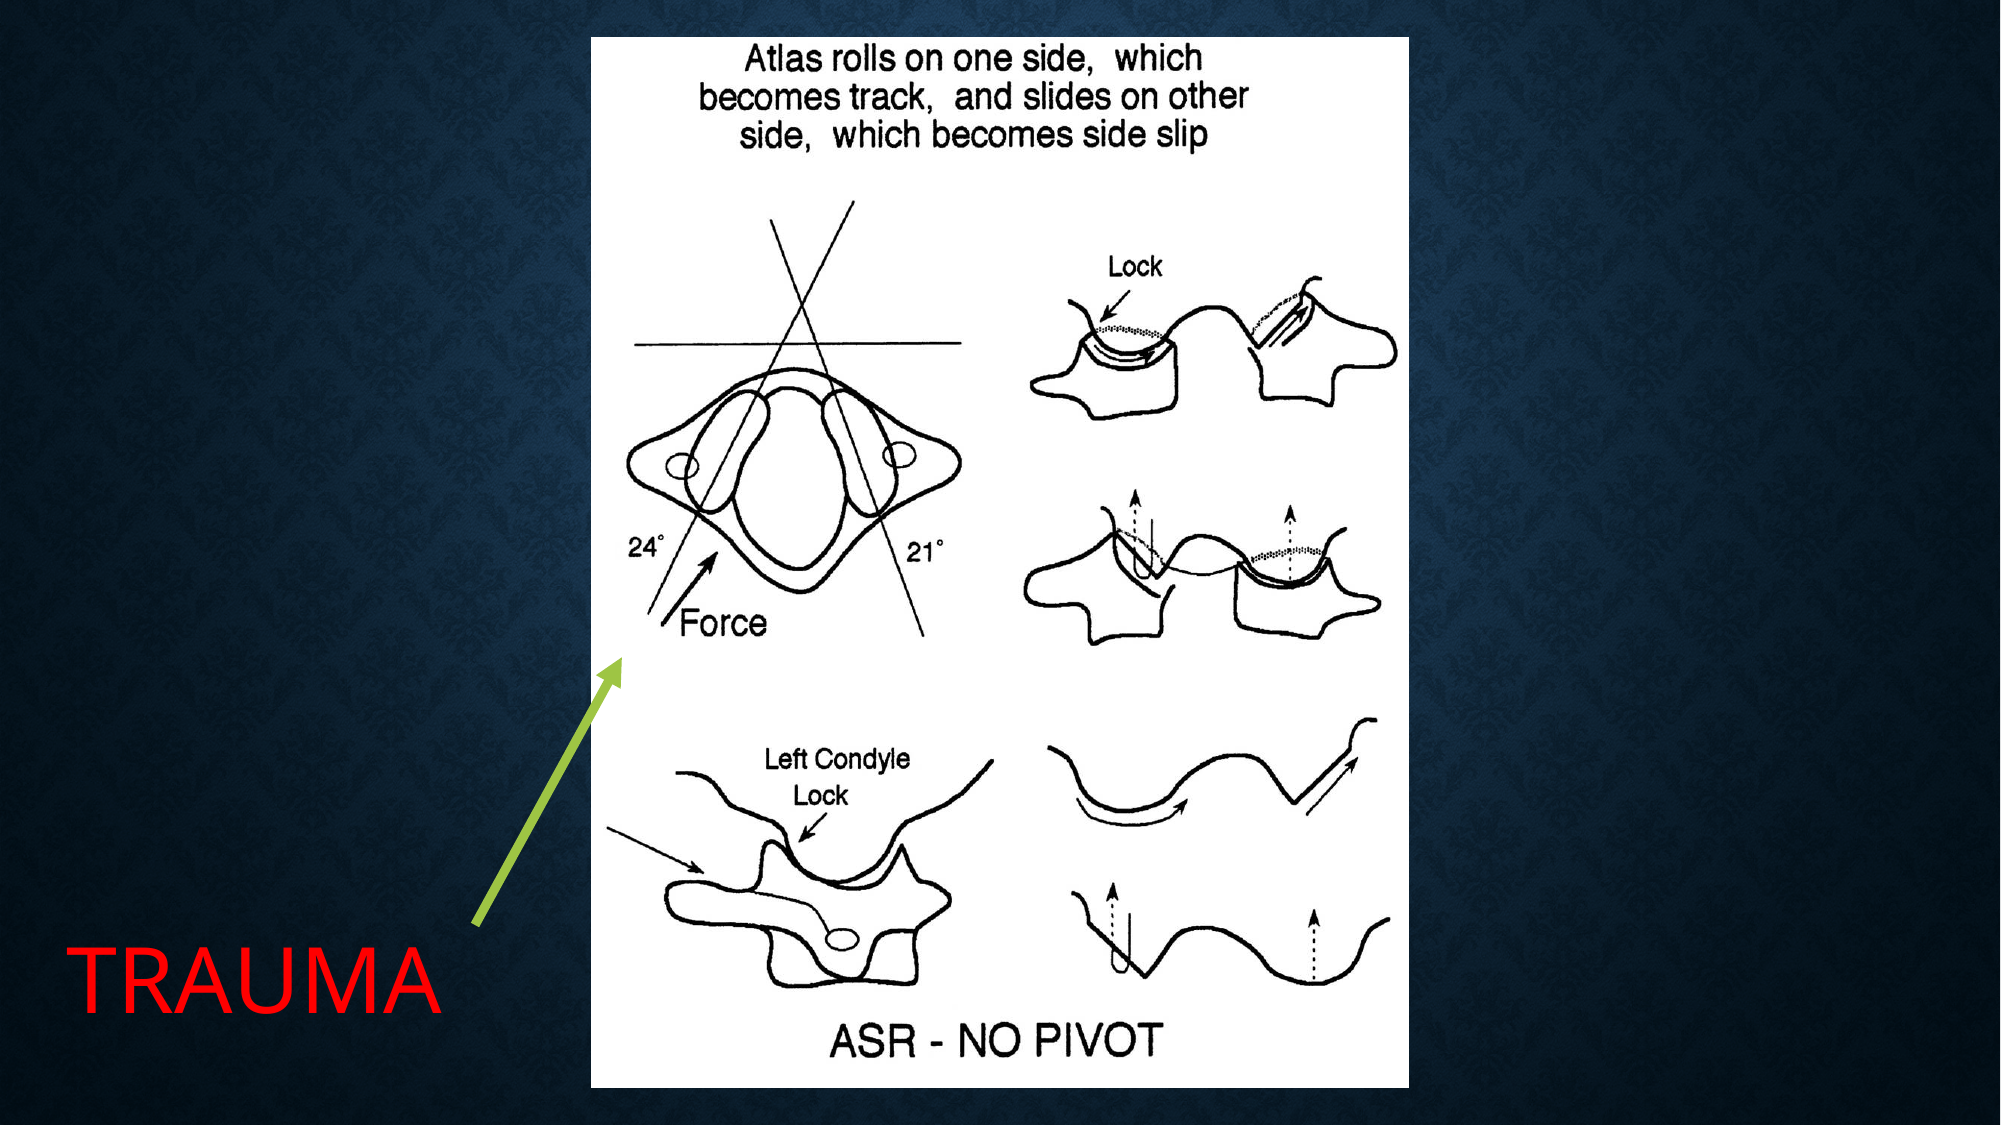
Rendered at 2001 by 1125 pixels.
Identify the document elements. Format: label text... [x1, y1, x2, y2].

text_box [474, 656, 623, 926]
text_box TRAUMA [52, 914, 504, 1040]
picture [591, 36, 1409, 1088]
